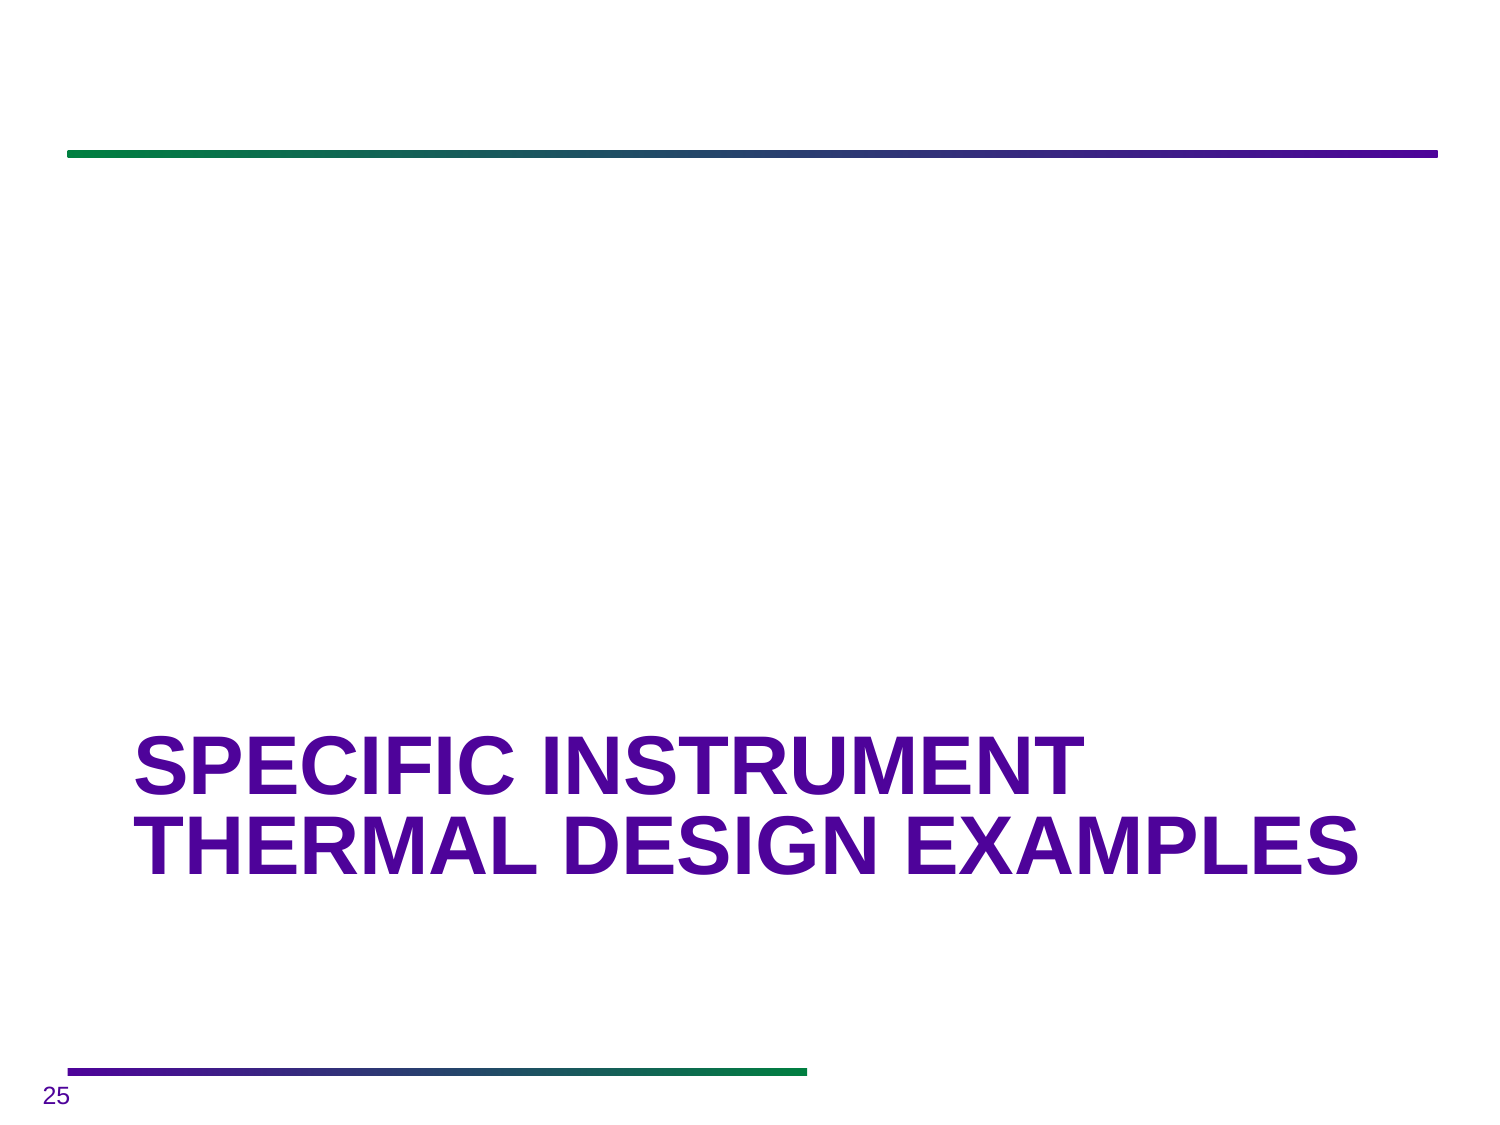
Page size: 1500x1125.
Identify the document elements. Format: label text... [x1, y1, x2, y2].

title SPECIFIC INSTRUMENT Thermal design EXAMPLES [118, 722, 1394, 947]
